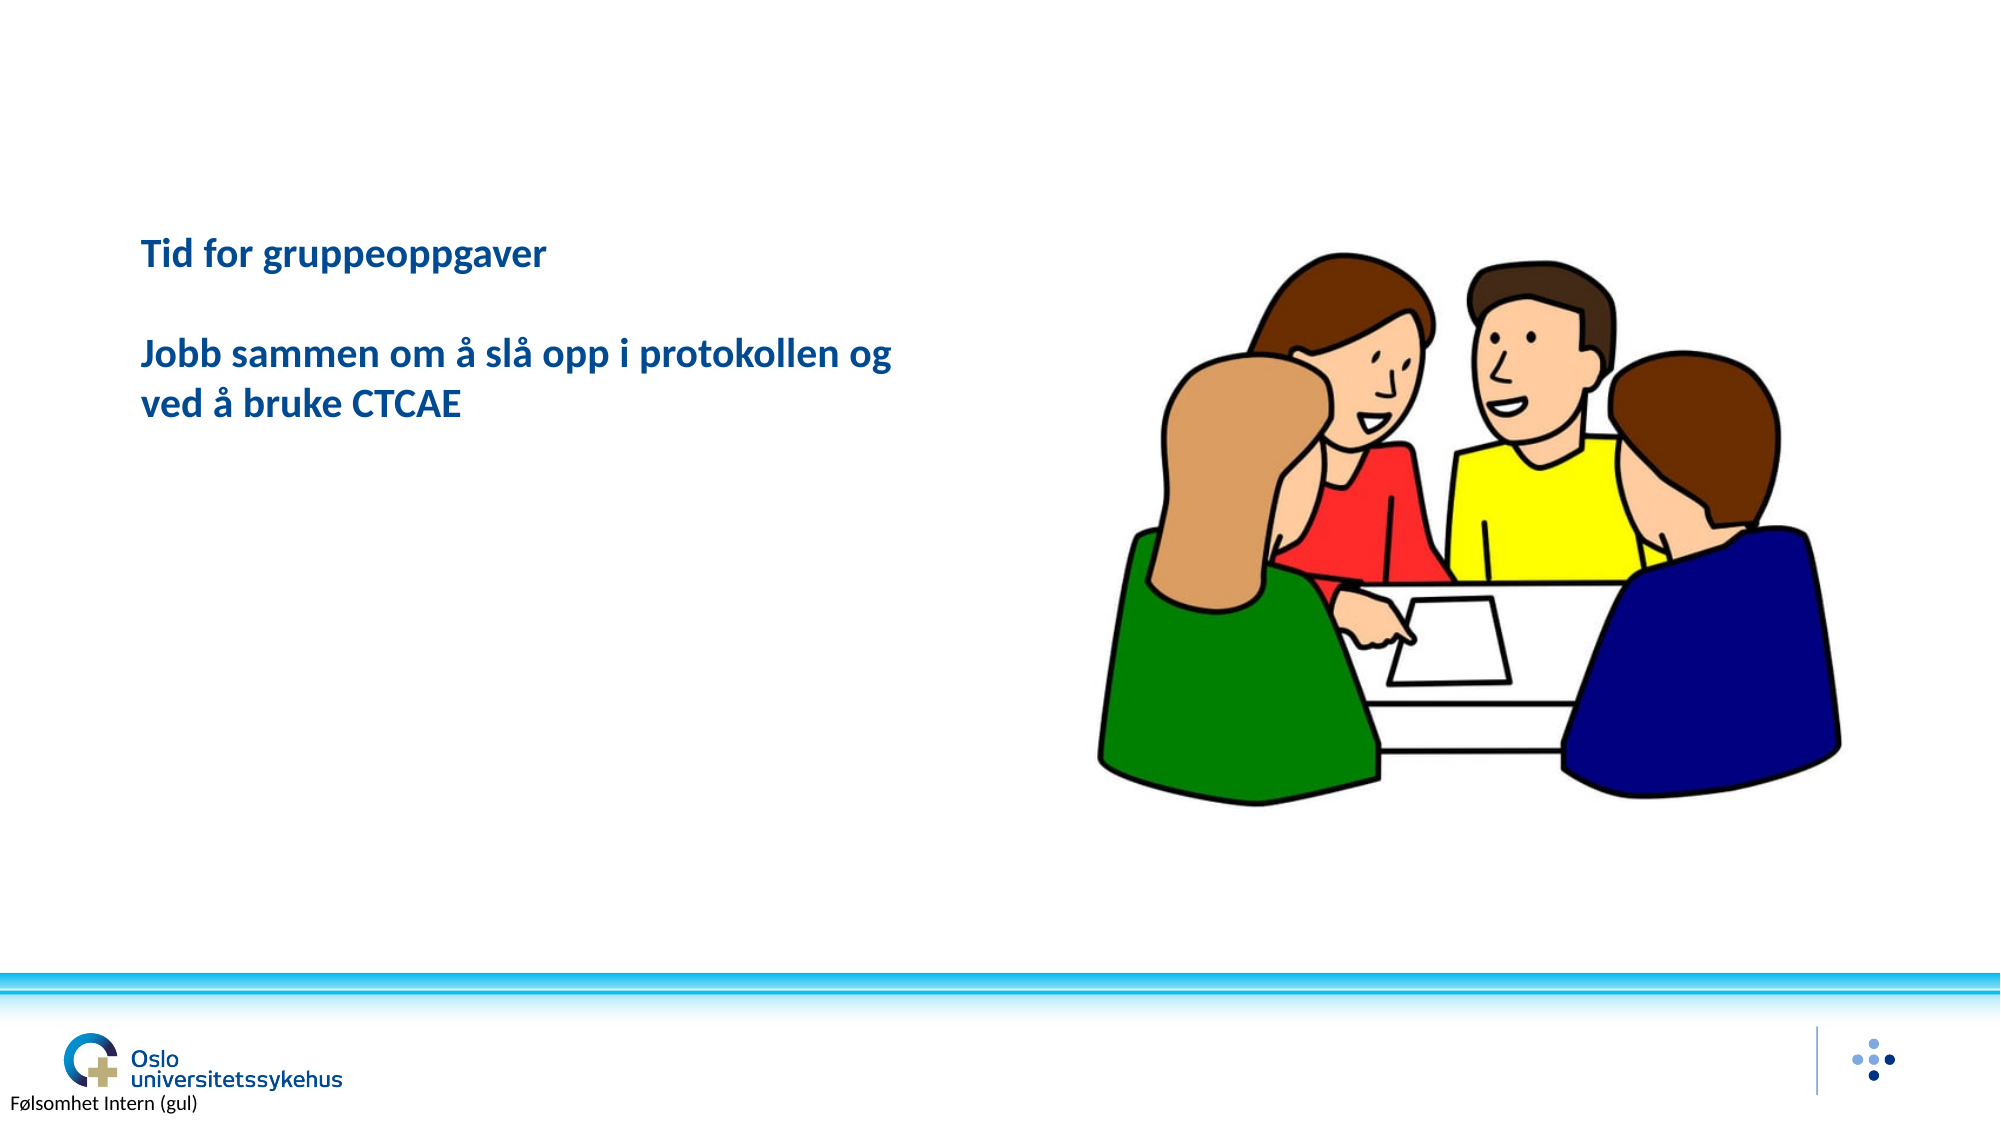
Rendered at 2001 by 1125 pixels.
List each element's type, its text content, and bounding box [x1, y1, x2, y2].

picture [0, 995, 2001, 1125]
text_box Tid for gruppeoppgaver Jobb sammen om å slå opp i protokollen og ved å bruke CTCAE [126, 218, 916, 479]
picture [0, 0, 2001, 972]
picture [0, 976, 2001, 990]
